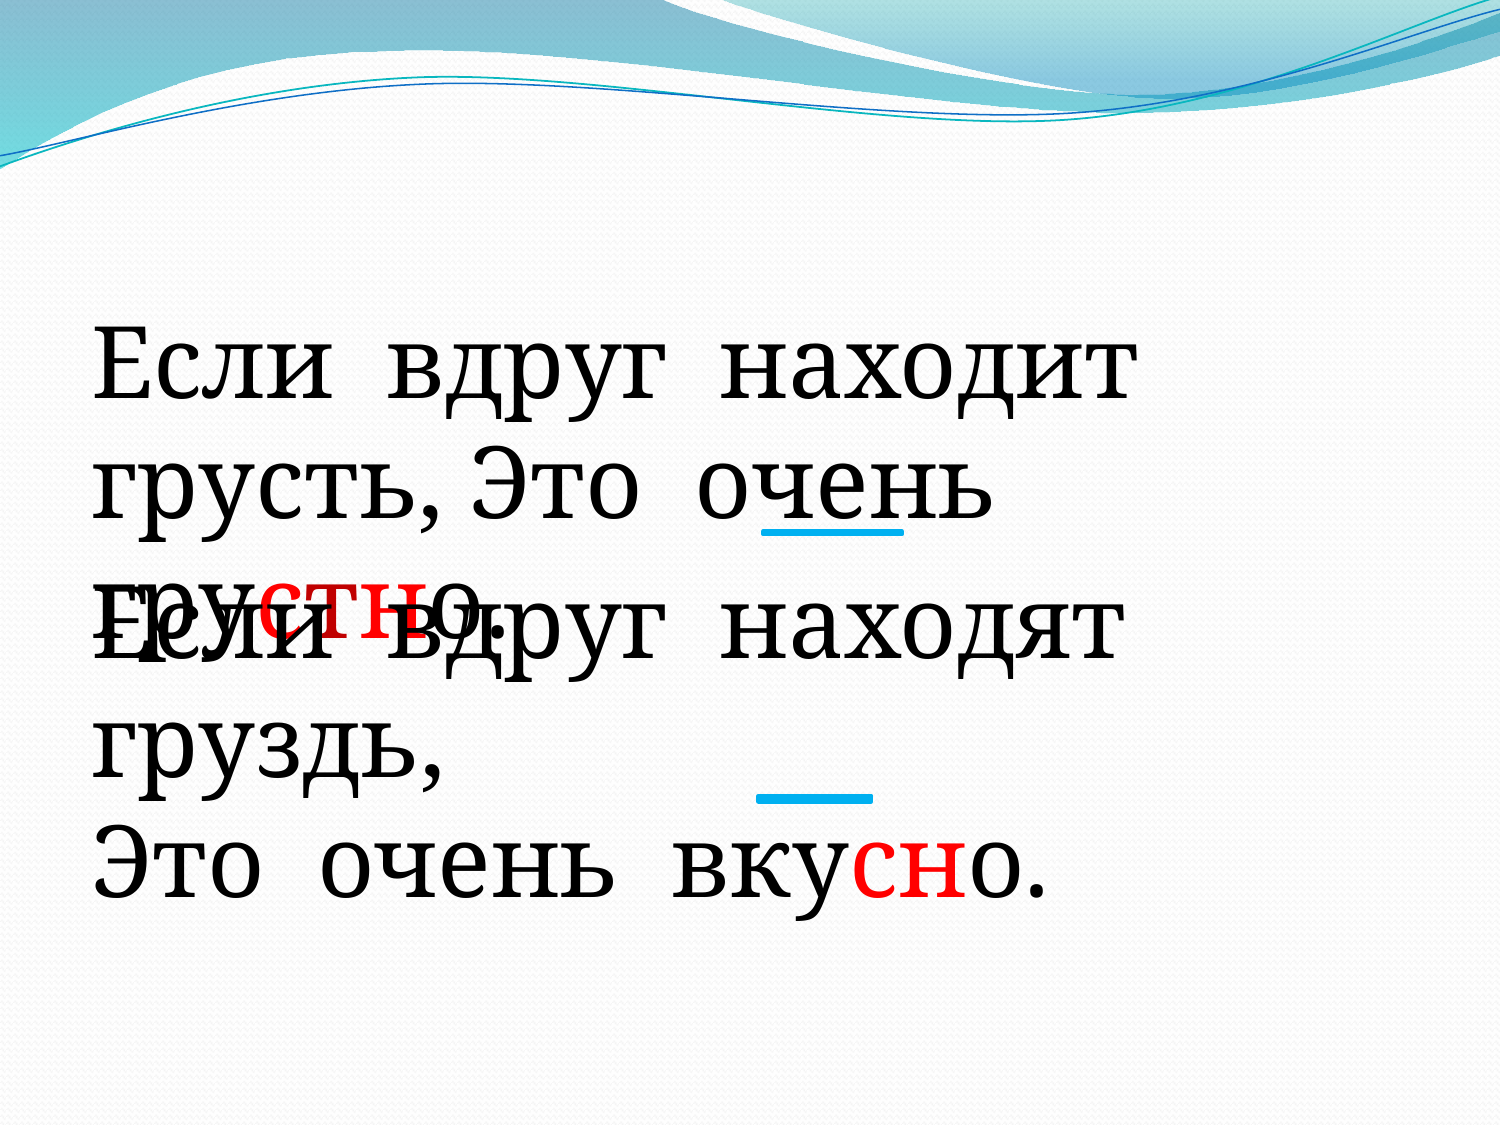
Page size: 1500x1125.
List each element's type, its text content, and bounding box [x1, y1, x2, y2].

text_box Если вдруг находит грусть, Это очень грустно. [76, 290, 1465, 550]
text_box [756, 794, 873, 804]
text_box Если вдруг находят груздь, Это очень вкусно. [76, 550, 1465, 926]
text_box [761, 529, 904, 536]
